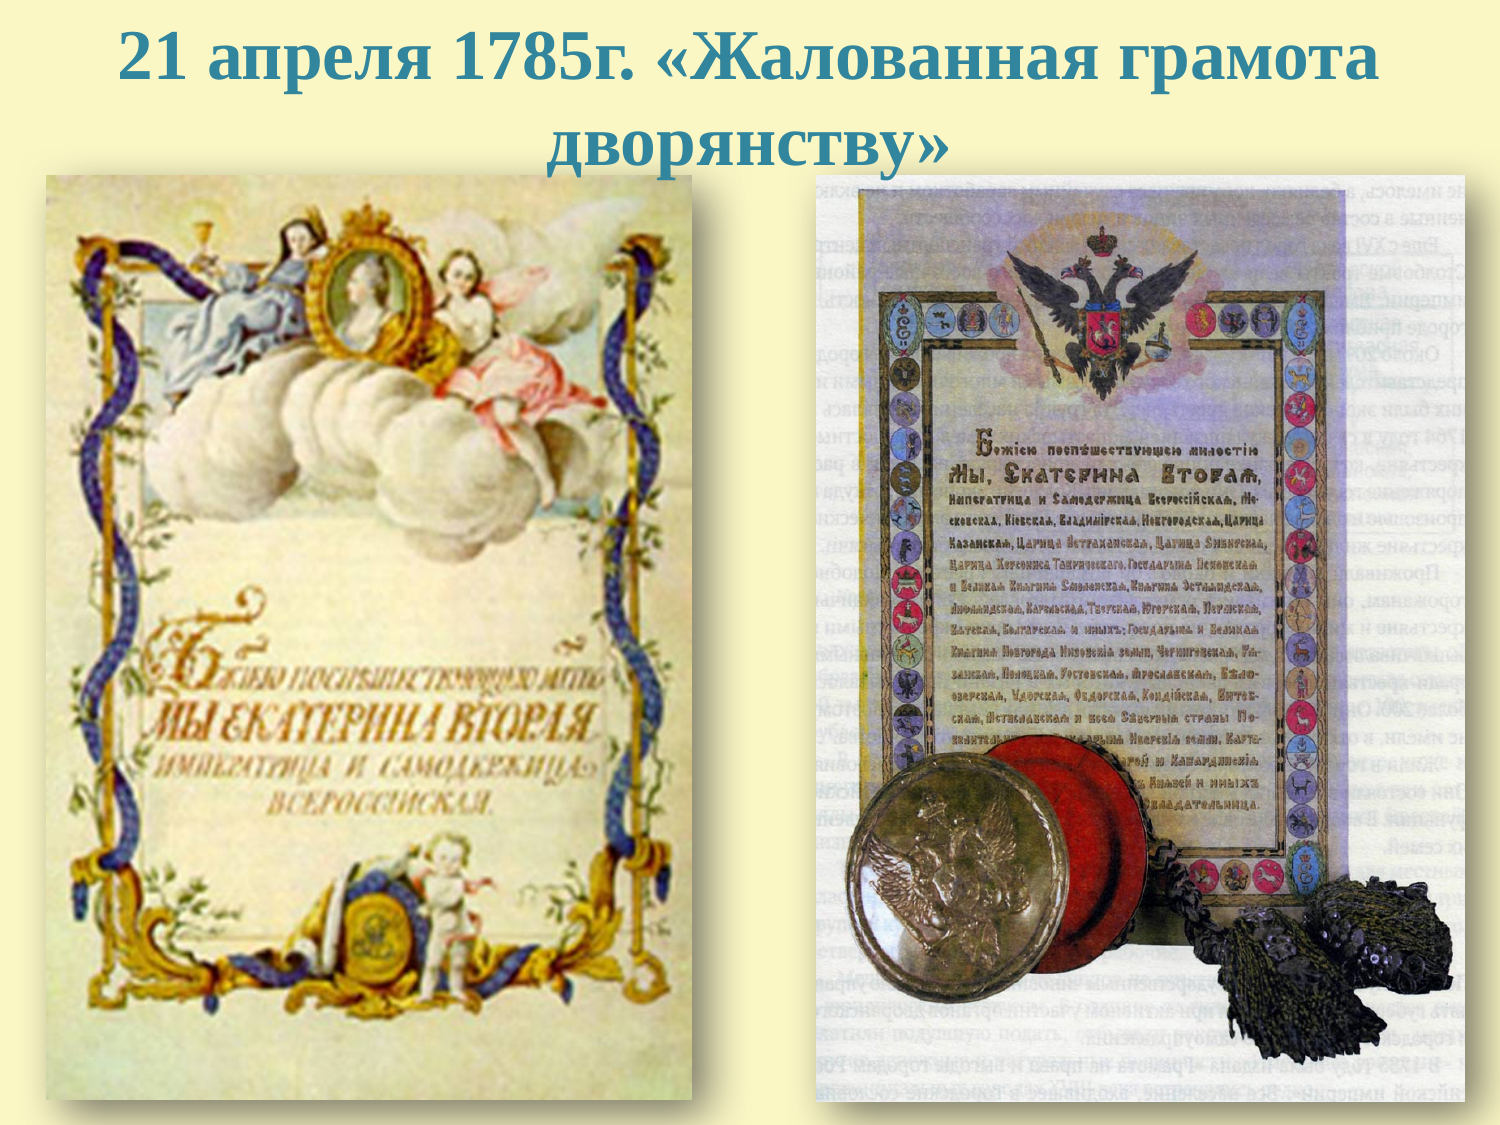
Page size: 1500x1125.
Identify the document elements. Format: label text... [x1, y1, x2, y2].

picture [46, 175, 692, 1100]
picture [815, 175, 1465, 1102]
title 21 апреля 1785г. «Жалованная грамота дворянству» [75, 0, 1425, 188]
